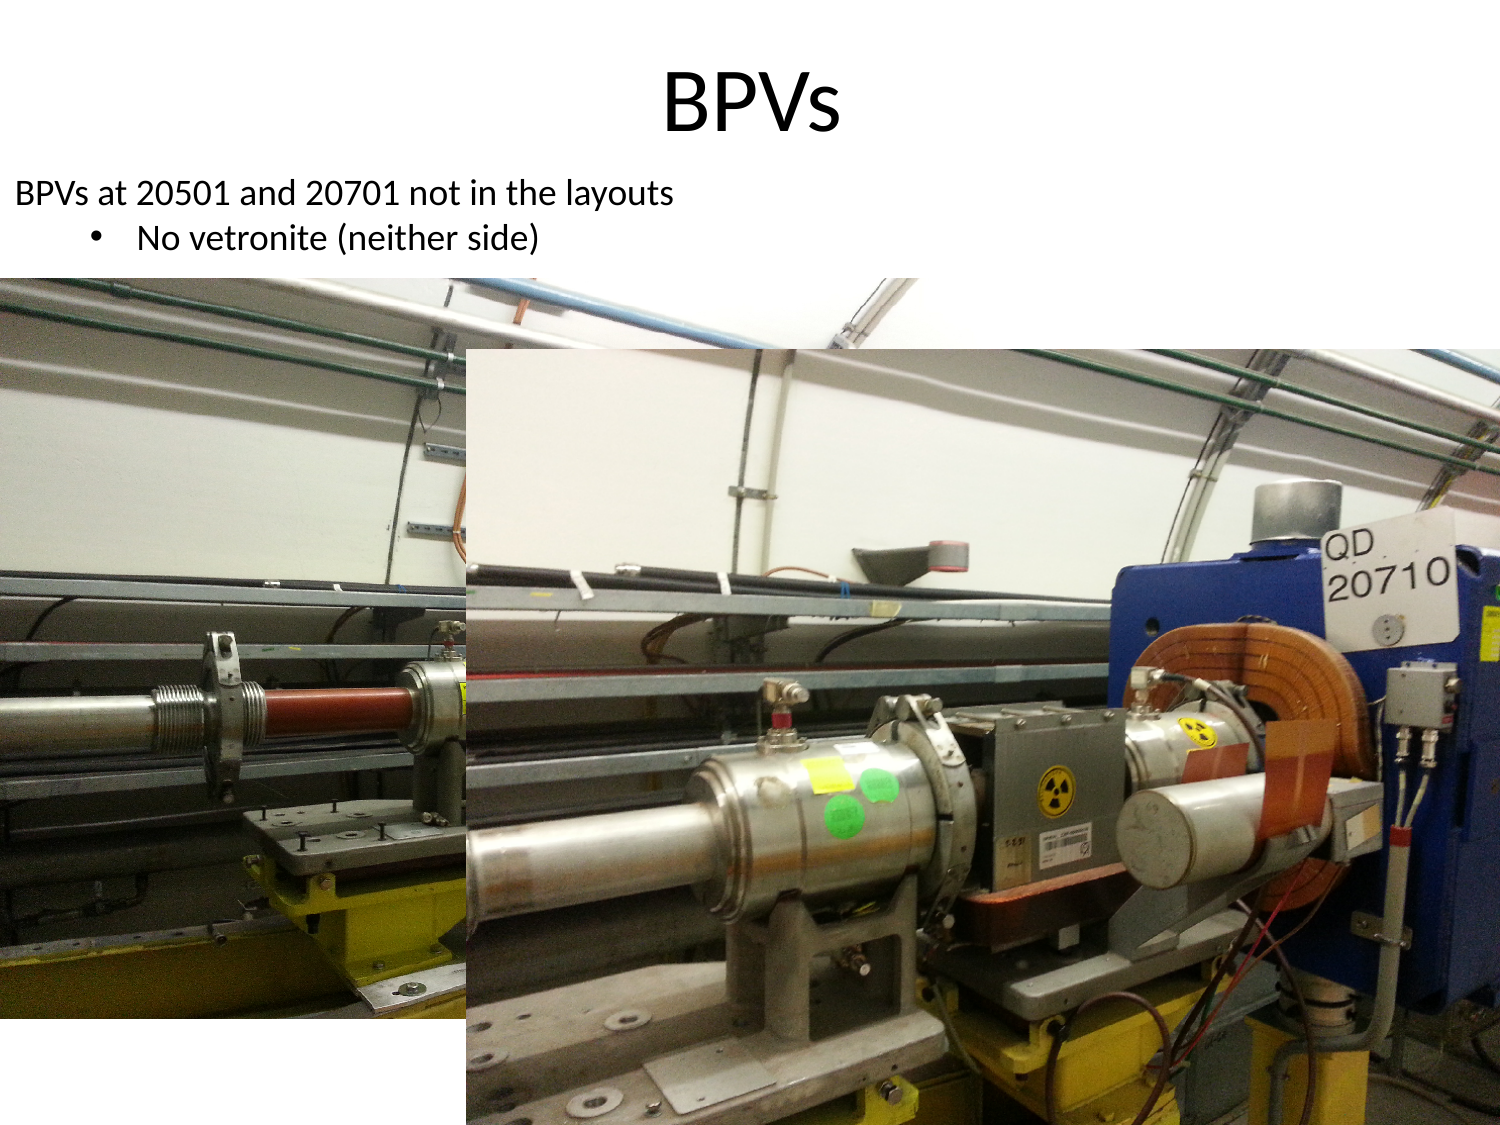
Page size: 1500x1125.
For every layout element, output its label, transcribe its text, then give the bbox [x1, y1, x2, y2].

picture [0, 278, 1500, 1125]
title BPVs [76, 0, 1427, 160]
text_box BPVs at 20501 and 20701 not in the layouts No vetronite (neither side) [0, 160, 1500, 266]
